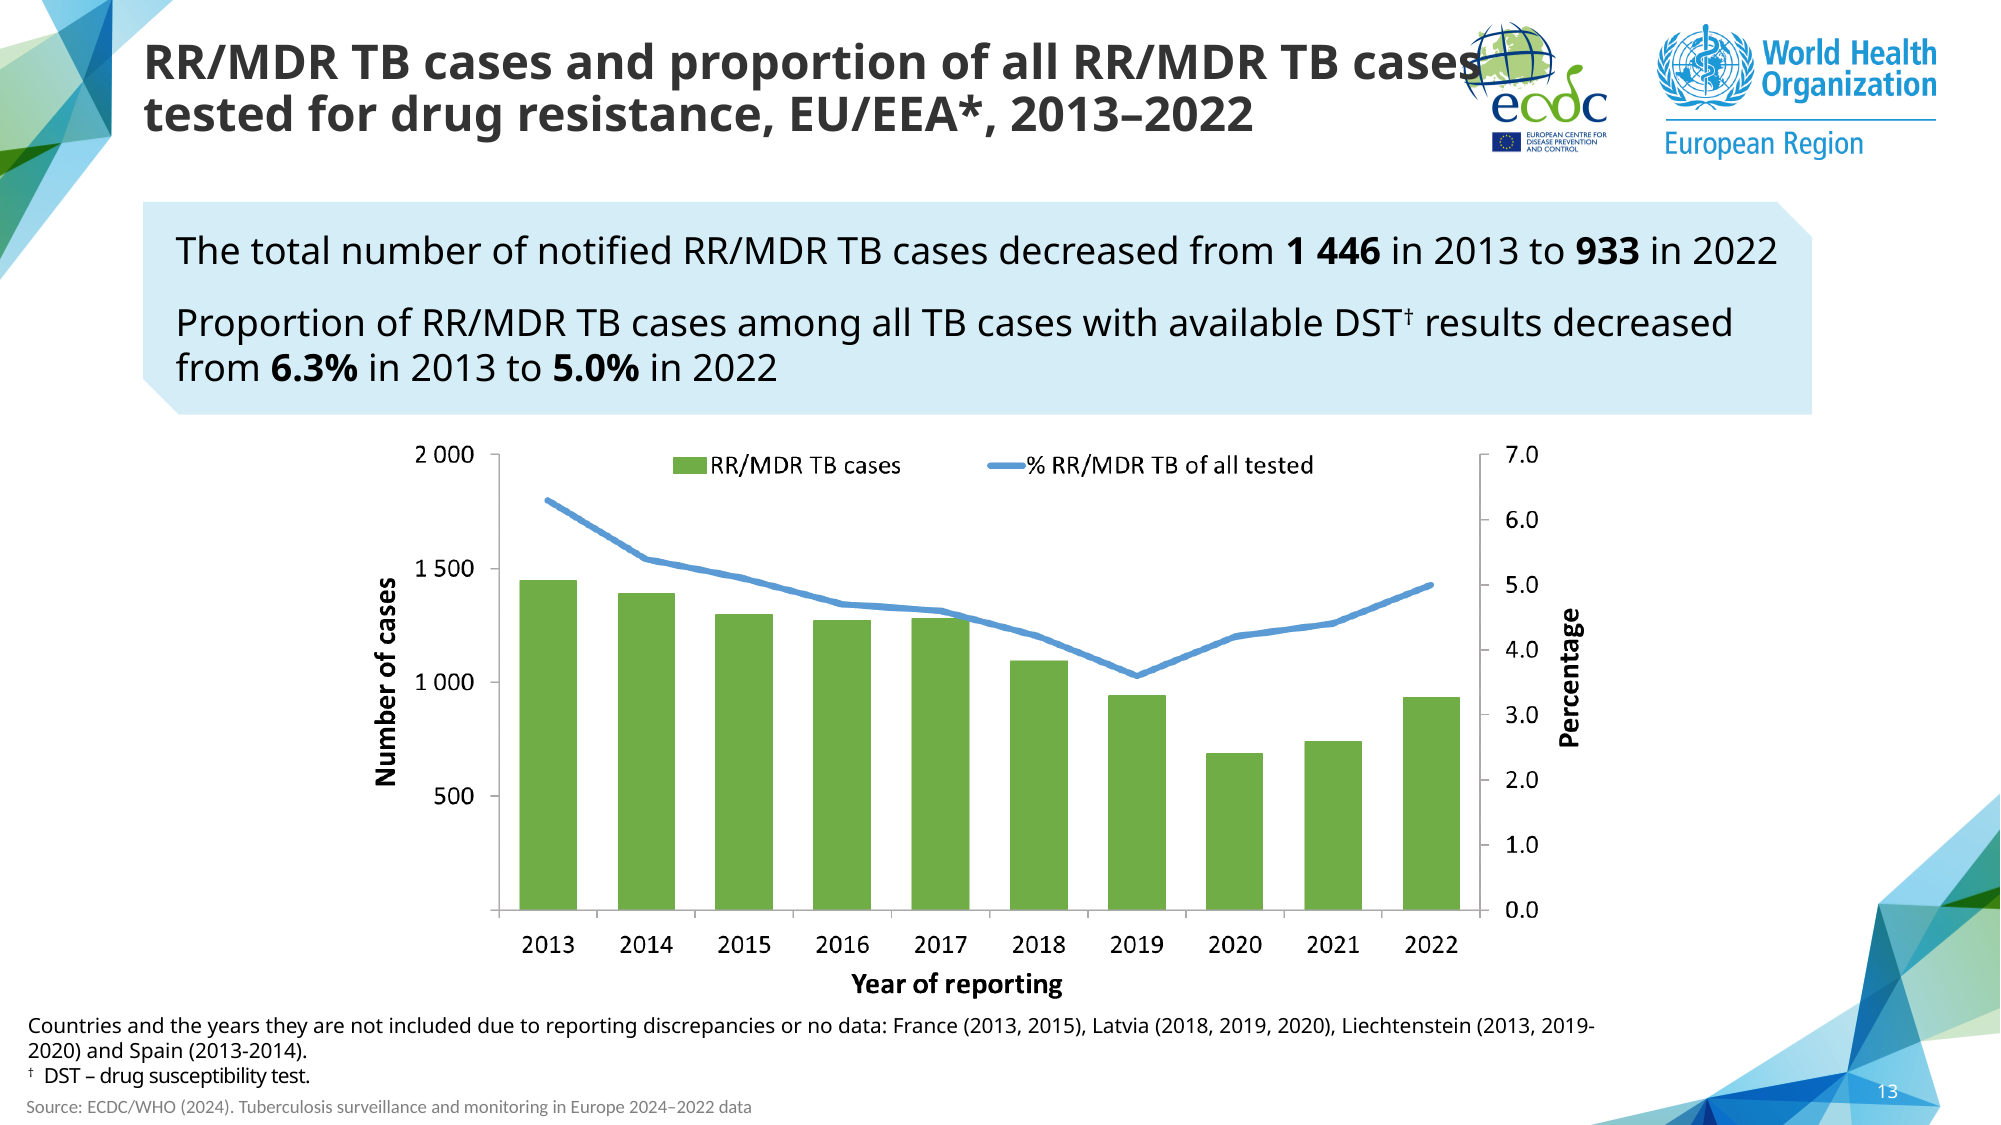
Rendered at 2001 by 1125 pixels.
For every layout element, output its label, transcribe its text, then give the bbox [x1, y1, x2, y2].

slide_number 13 [1494, 1062, 1914, 1123]
text_box Source: ECDC/WHO (2024). Tuberculosis surveillance and monitoring in Europe 2024–2022 data [26, 1096, 880, 1118]
picture [0, 0, 2000, 1125]
title RR/MDR TB cases and proportion of all RR/MDR TB cases tested for drug resistance, EU/EEA*, 2013–2022 [142, 37, 1527, 174]
text_box The total number of notified RR/MDR TB cases decreased from 1 446 in 2013 to 933 in 2022 Proportion of RR/MDR TB cases among all TB cases with available DST† results decreased from 6.3% in 2013 to 5.0% in 2022 [143, 201, 1813, 415]
text_box Countries and the years they are not included due to reporting discrepancies or no data: France (2013, 2015), Latvia (2018, 2019, 2020), Liechtenstein (2013, 2019-2020) and Spain (2013-2014). † DST – drug susceptibility test. [13, 1005, 1643, 1096]
